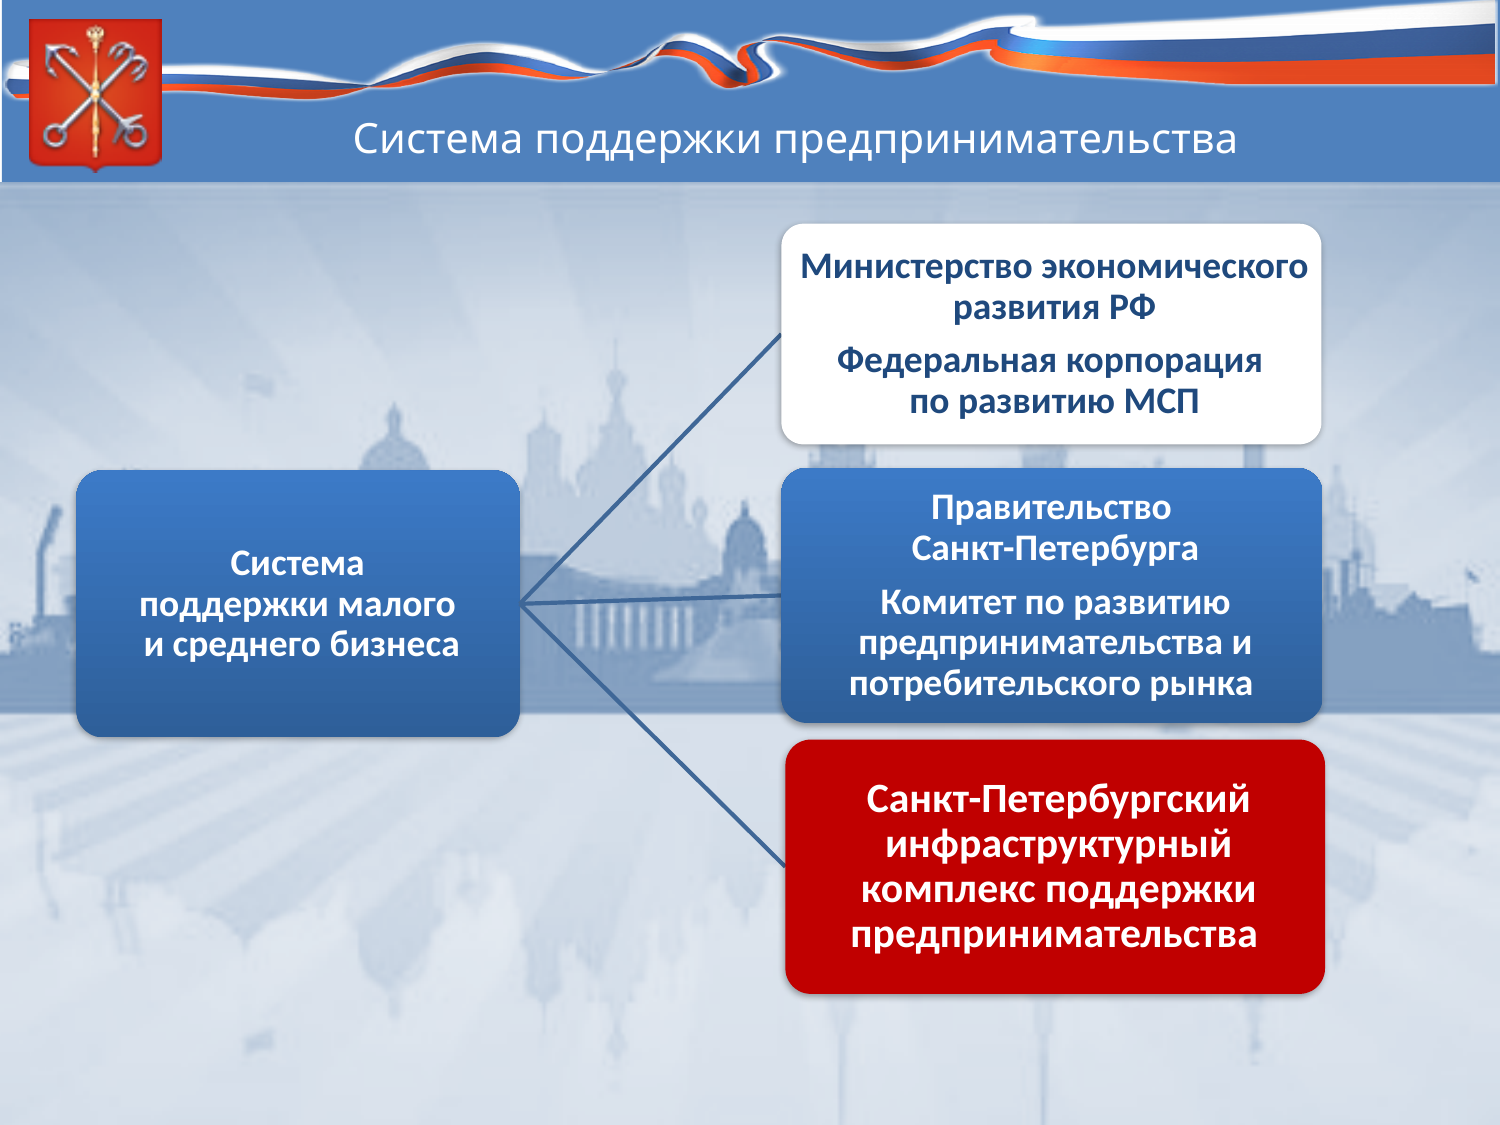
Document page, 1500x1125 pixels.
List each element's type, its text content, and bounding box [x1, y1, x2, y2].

picture [0, 182, 1500, 1125]
picture [1, 0, 1498, 173]
title Система поддержки предпринимательства [120, 90, 1471, 181]
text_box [41, 207, 1459, 1000]
